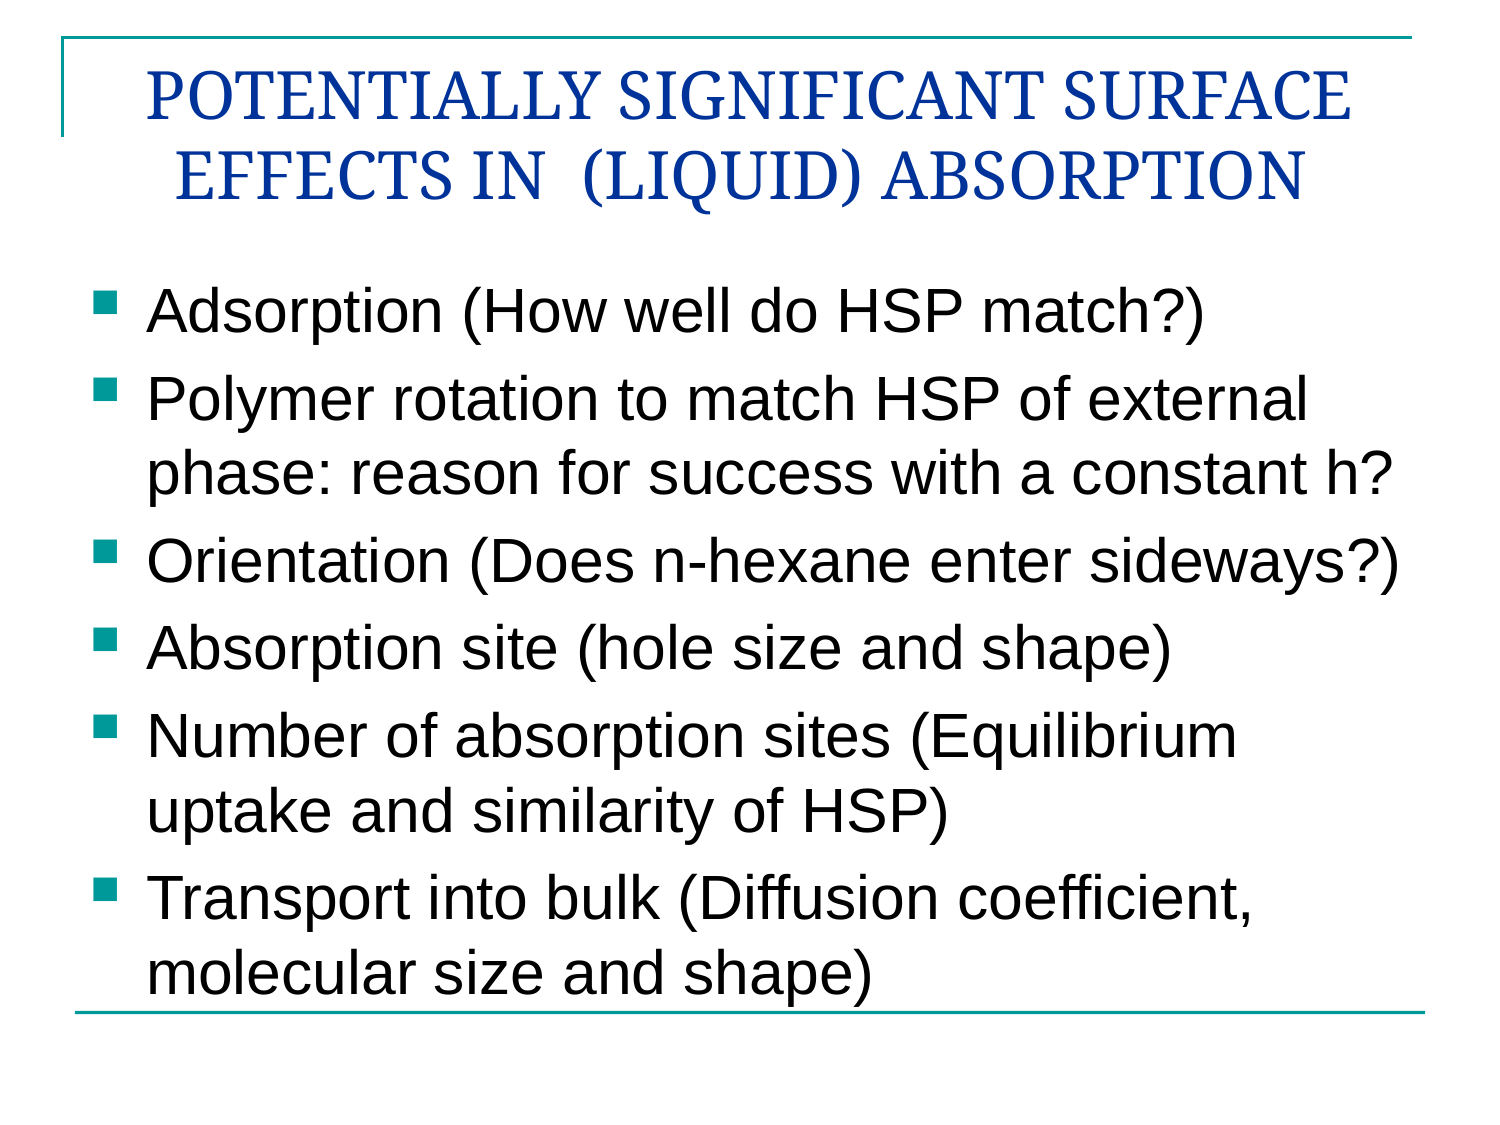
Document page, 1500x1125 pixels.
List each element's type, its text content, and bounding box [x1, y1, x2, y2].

list Adsorption (How well do HSP match?) Polymer rotation to match HSP of external phase: reason for success with a constant h? Orientation (Does n-hexane enter sideways?) Absorption site (hole size and shape) Number of absorption sites (Equilibrium uptake and similarity of HSP) Transport into bulk (Diffusion coefficient, molecular size and shape) [74, 262, 1426, 1006]
title POTENTIALLY SIGNIFICANT SURFACE EFFECTS IN (LIQUID) ABSORPTION [74, 45, 1426, 233]
